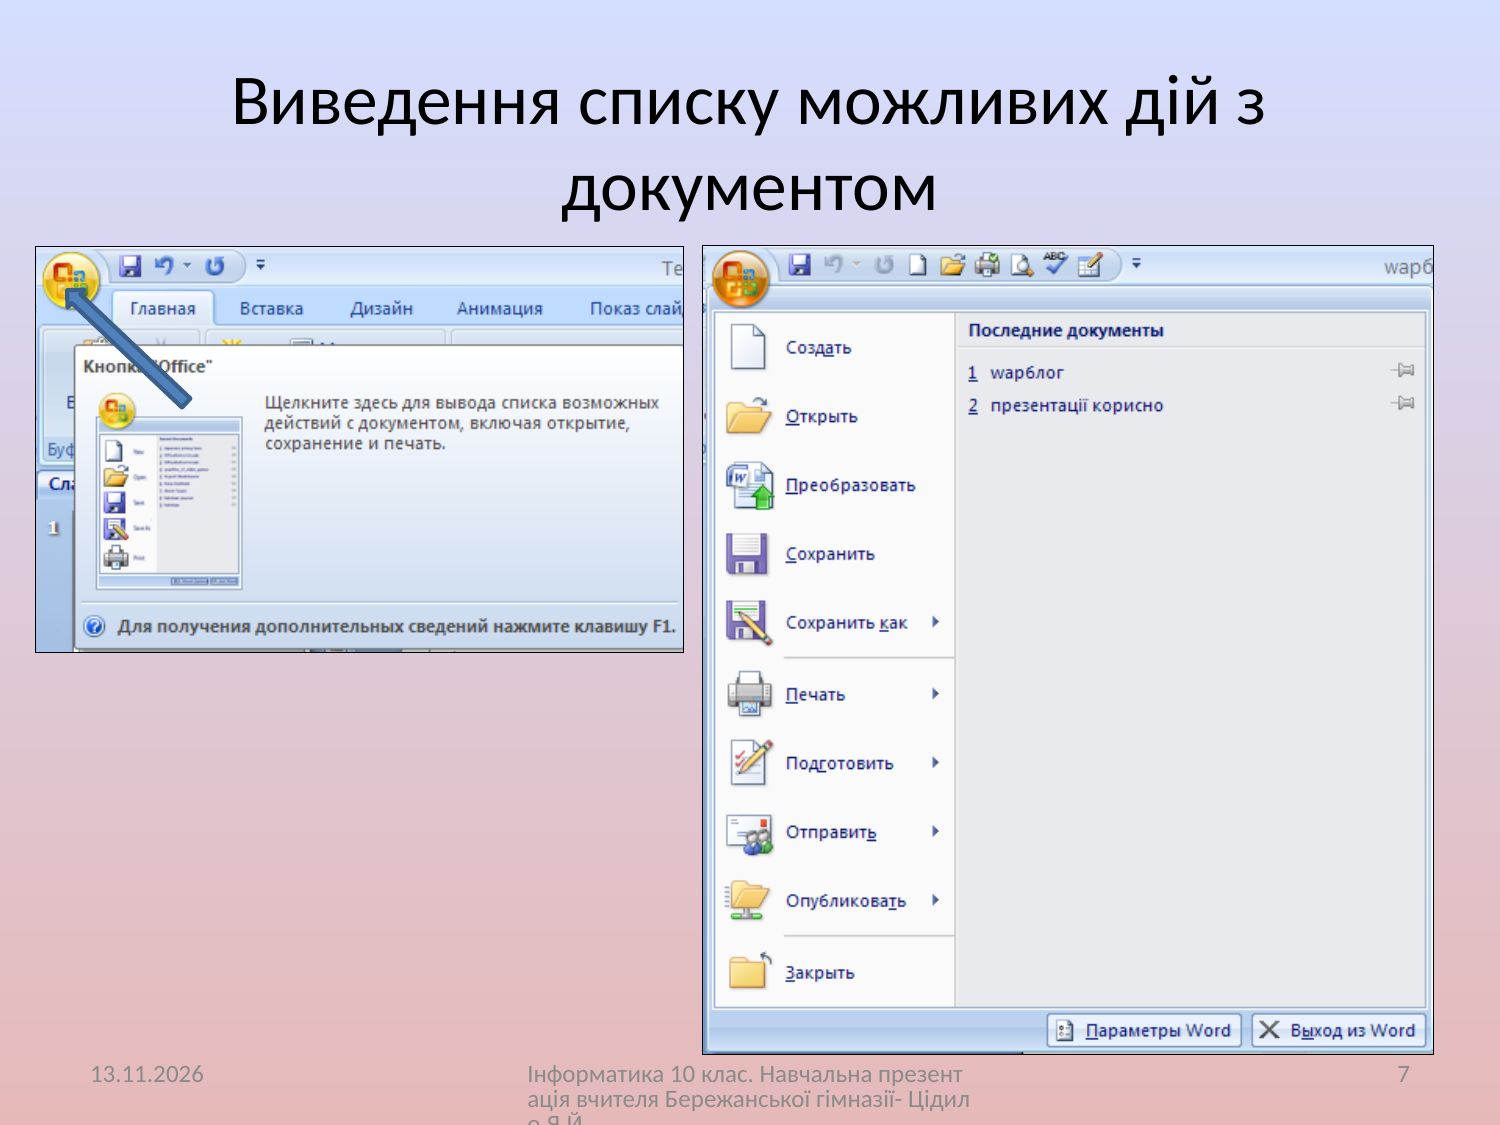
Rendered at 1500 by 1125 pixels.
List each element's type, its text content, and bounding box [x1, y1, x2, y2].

title Виведення списку можливих дій з документом [75, 45, 1425, 233]
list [34, 245, 684, 653]
picture [702, 245, 1433, 1055]
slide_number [75, 1042, 425, 1103]
footer Інформатика 10 клас. Навчальна презентація вчителя Бережанської гімназії- Цідило Я.Й. [512, 1042, 988, 1103]
slide_number 7 [1074, 1061, 1425, 1103]
